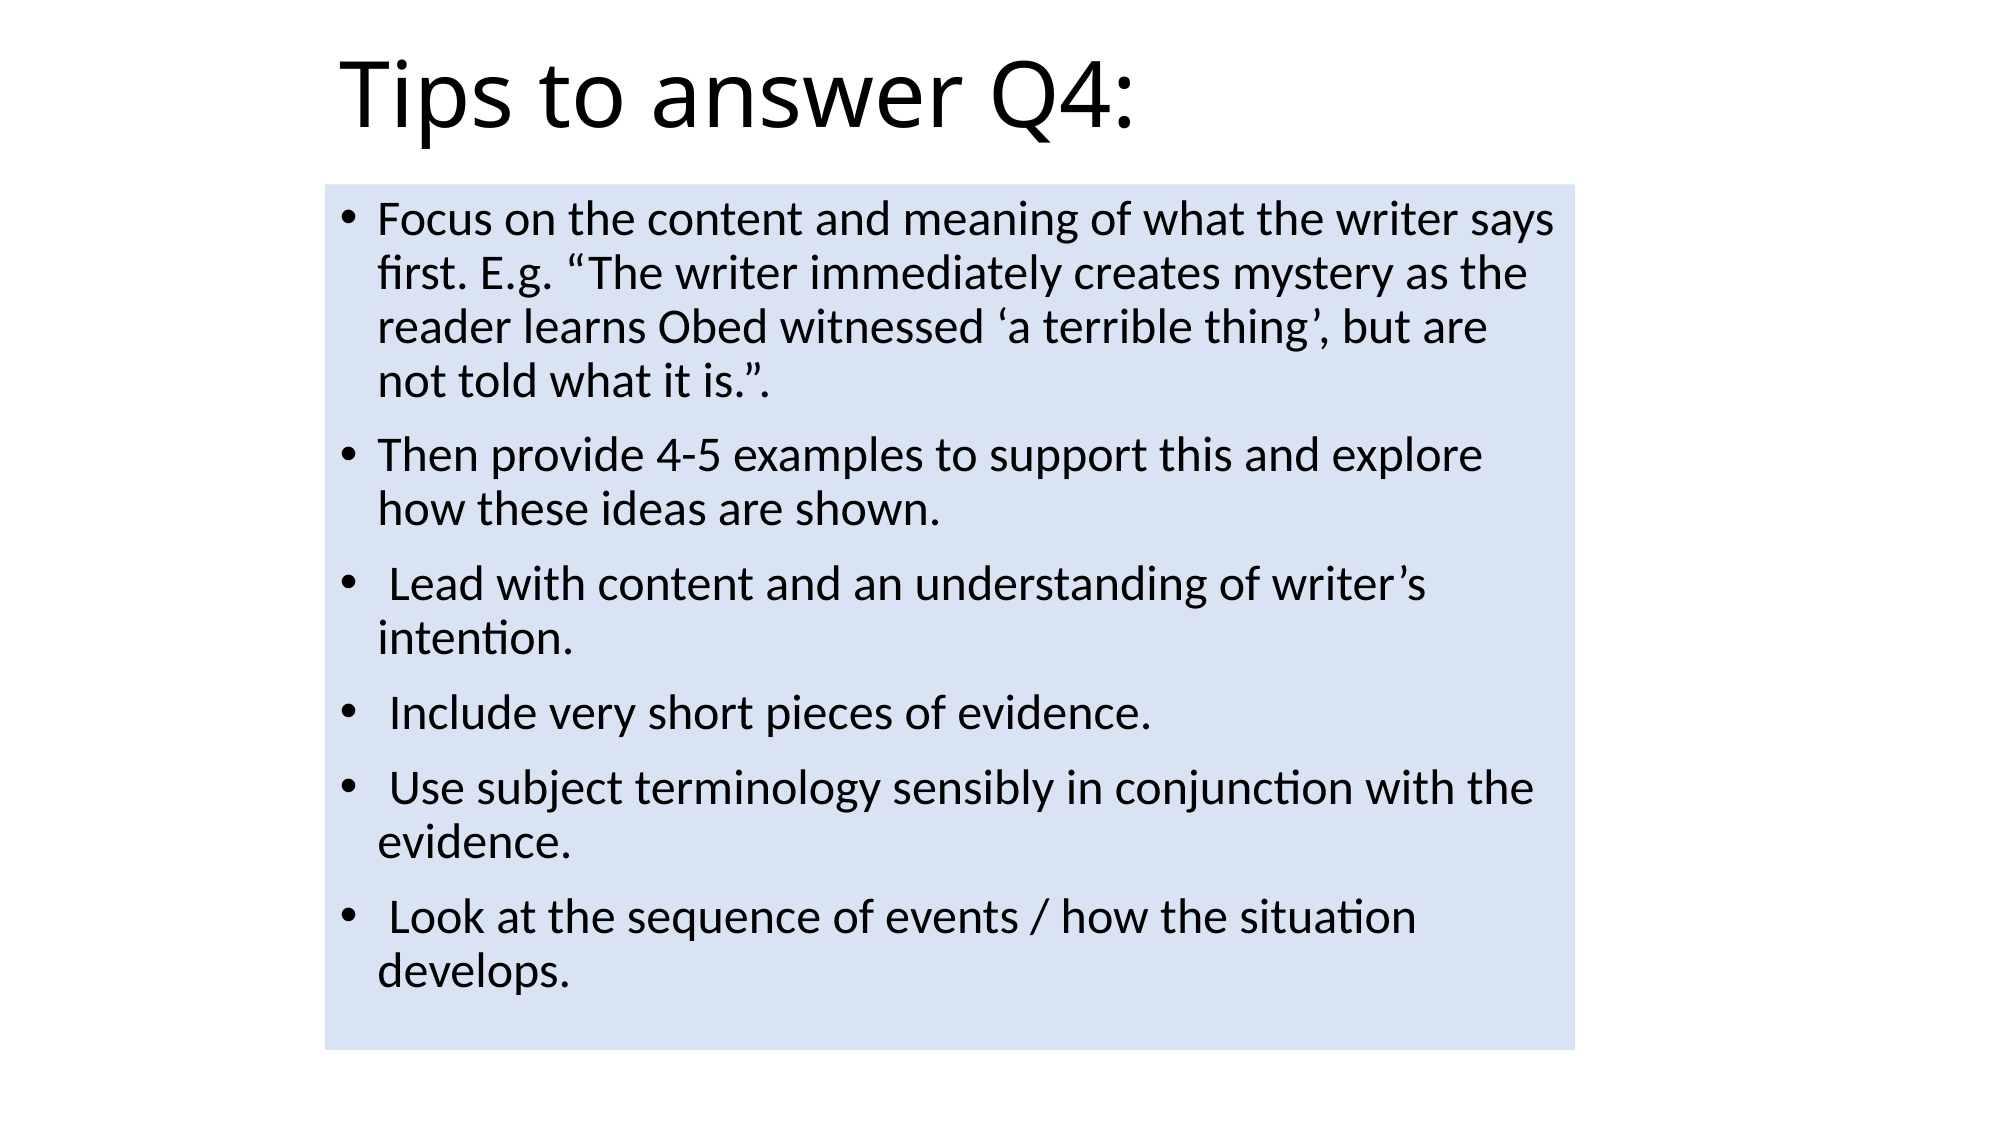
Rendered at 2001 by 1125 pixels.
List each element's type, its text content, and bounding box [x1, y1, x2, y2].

title Tips to answer Q4: [324, 4, 1575, 184]
list Focus on the content and meaning of what the writer says first. E.g. “The writer immediately creates mystery as the reader learns Obed witnessed ‘a terrible thing’, but are not told what it is.”. Then provide 4-5 examples to support this and explore how these ideas are shown. Lead with content and an understanding of writer’s intention. Include very short pieces of evidence. Use subject terminology sensibly in conjunction with the evidence. Look at the sequence of events / how the situation develops. [324, 184, 1575, 1050]
